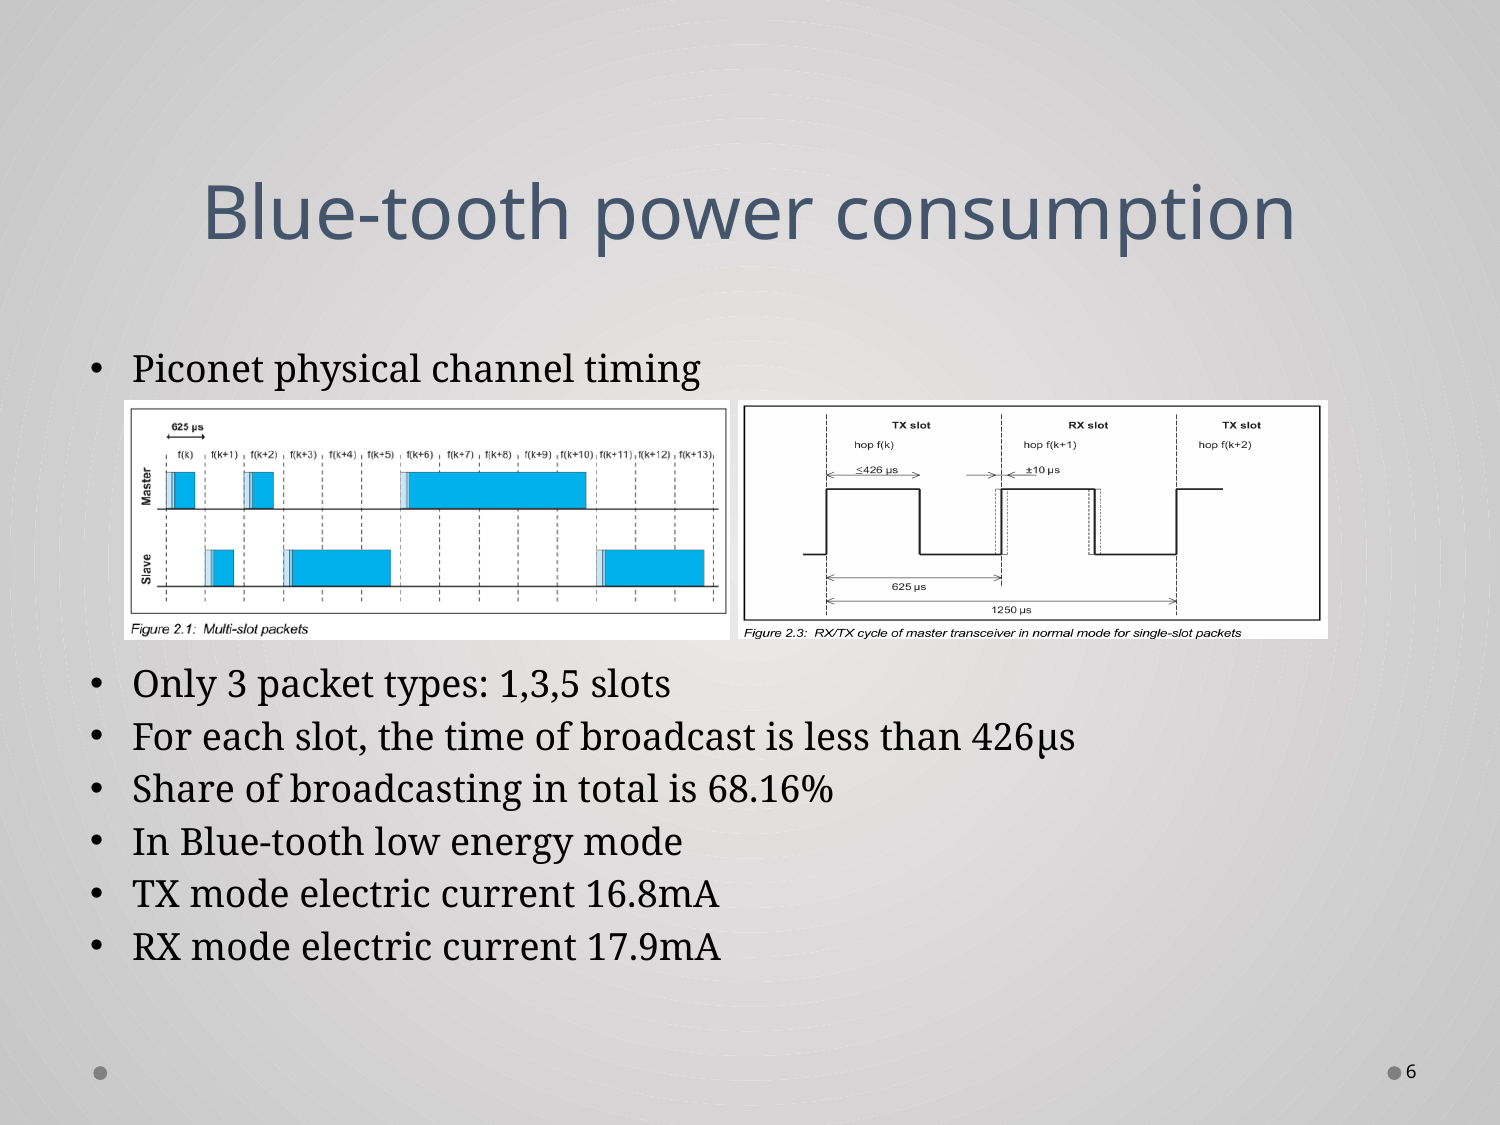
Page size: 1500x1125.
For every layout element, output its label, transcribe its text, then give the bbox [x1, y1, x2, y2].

picture [737, 400, 1328, 639]
slide_number 6 [1401, 1042, 1494, 1103]
picture [124, 400, 730, 641]
title Blue-tooth power consumption [75, 0, 1425, 263]
list Piconet physical channel timing Only 3 packet types: 1,3,5 slots For each slot, the time of broadcast is less than 426μs Share of broadcasting in total is 68.16% In Blue-tooth low energy mode TX mode electric current 16.8mA RX mode electric current 17.9mA [75, 337, 1425, 1013]
